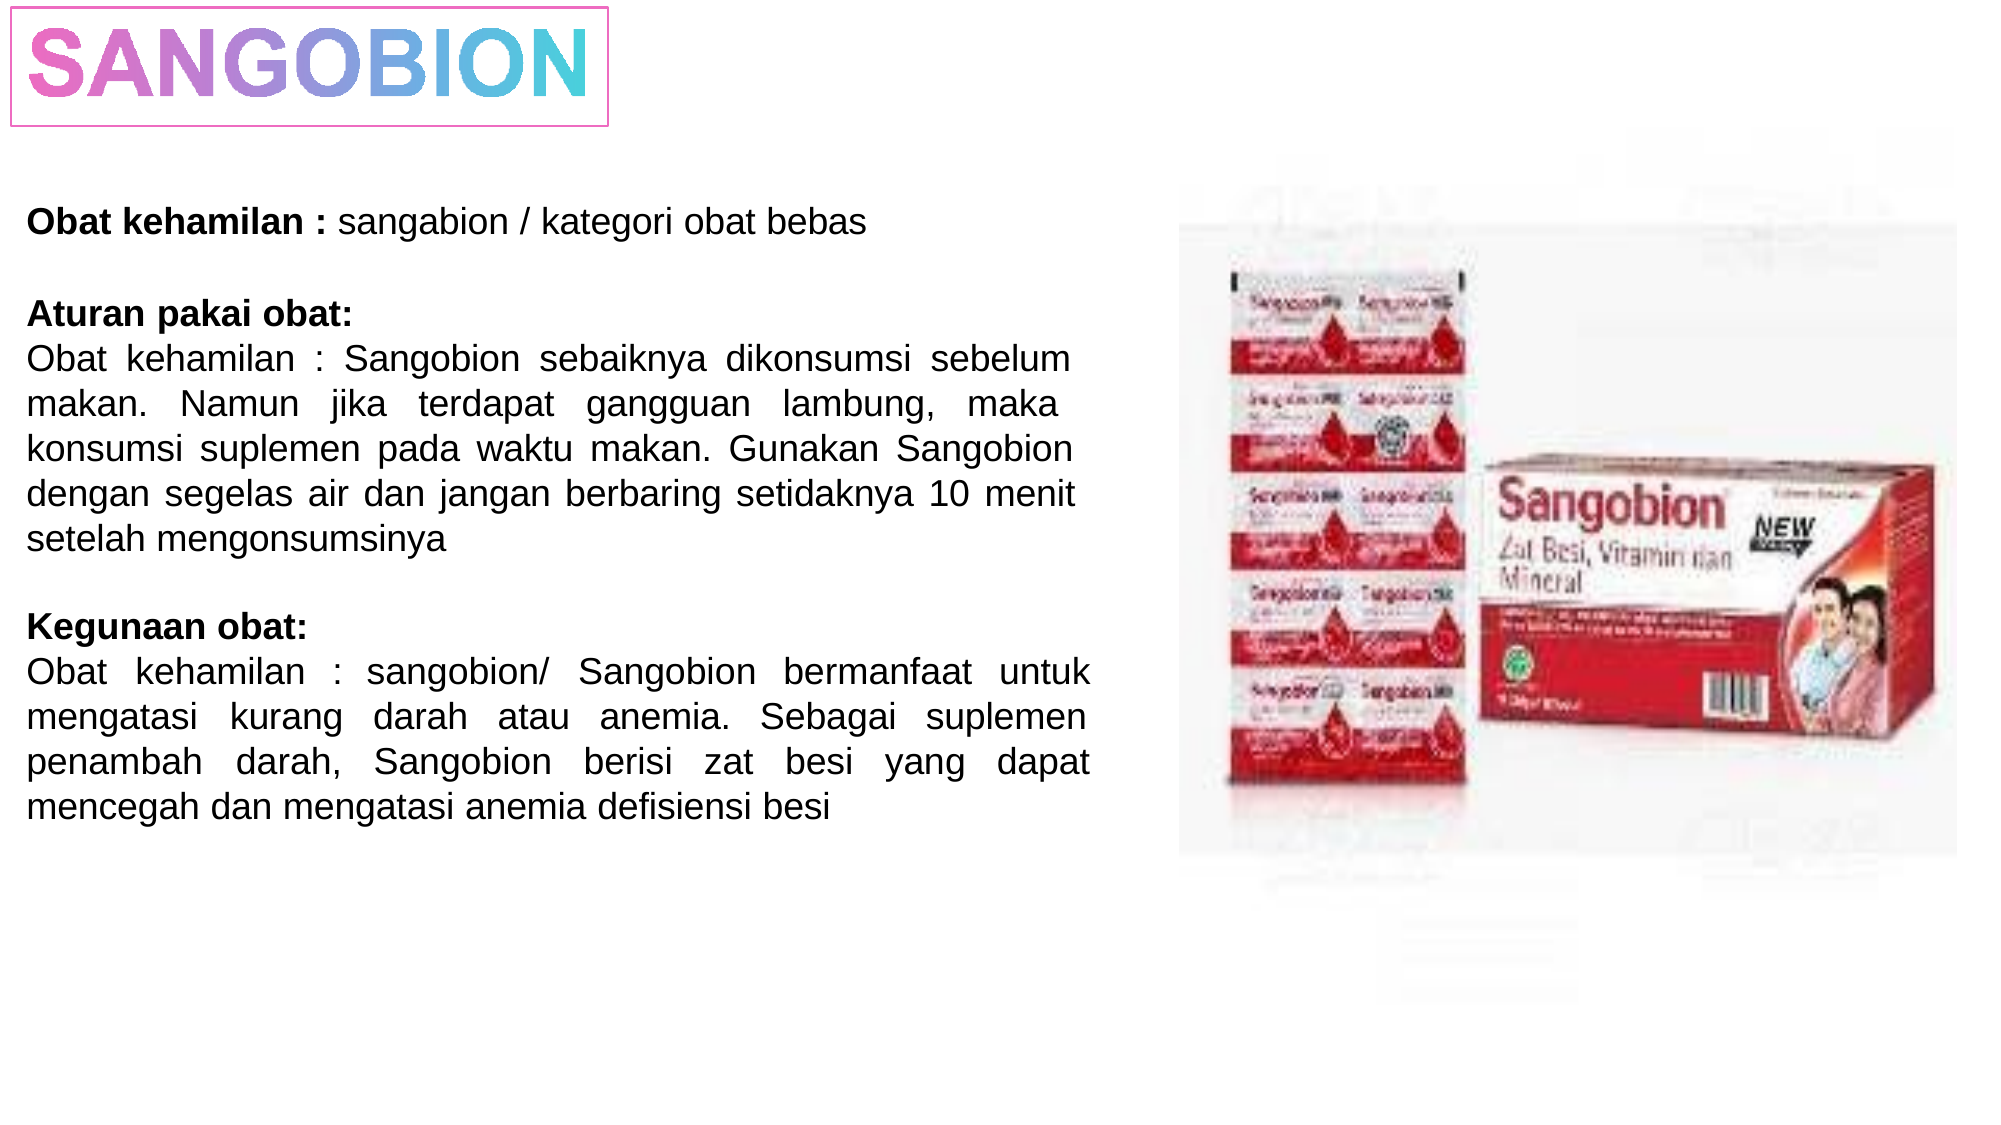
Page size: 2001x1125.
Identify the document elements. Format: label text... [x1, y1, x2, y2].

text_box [9, 6, 609, 128]
text_box mencegah dan mengatasi anemia defisiensi besi [24, 780, 839, 828]
text_box mengatasi kurang darah atau anemia. penambah darah, Sangobion berisi zat besi yang dapat [24, 690, 1091, 783]
text_box Kegunaan obat: Obat kehamilan : [24, 600, 343, 690]
text_box sangobion/ Sangobion bermanfaat untuk [364, 645, 1091, 690]
text_box Obat kehamilan : sangabion / kategori obat bebas Aturan pakai obat: Obat kehamilan : Sangobion sebaiknya dikonsumsi sebelum makan. Namun jika terdapat gangguan lambung, maka konsumsi suplemen pada waktu makan. Gunakan Sangobion dengan segelas air dan jangan berbaring setidaknya 10 menit setelah mengonsumsinya [24, 195, 1091, 560]
picture [1179, 126, 1957, 1005]
